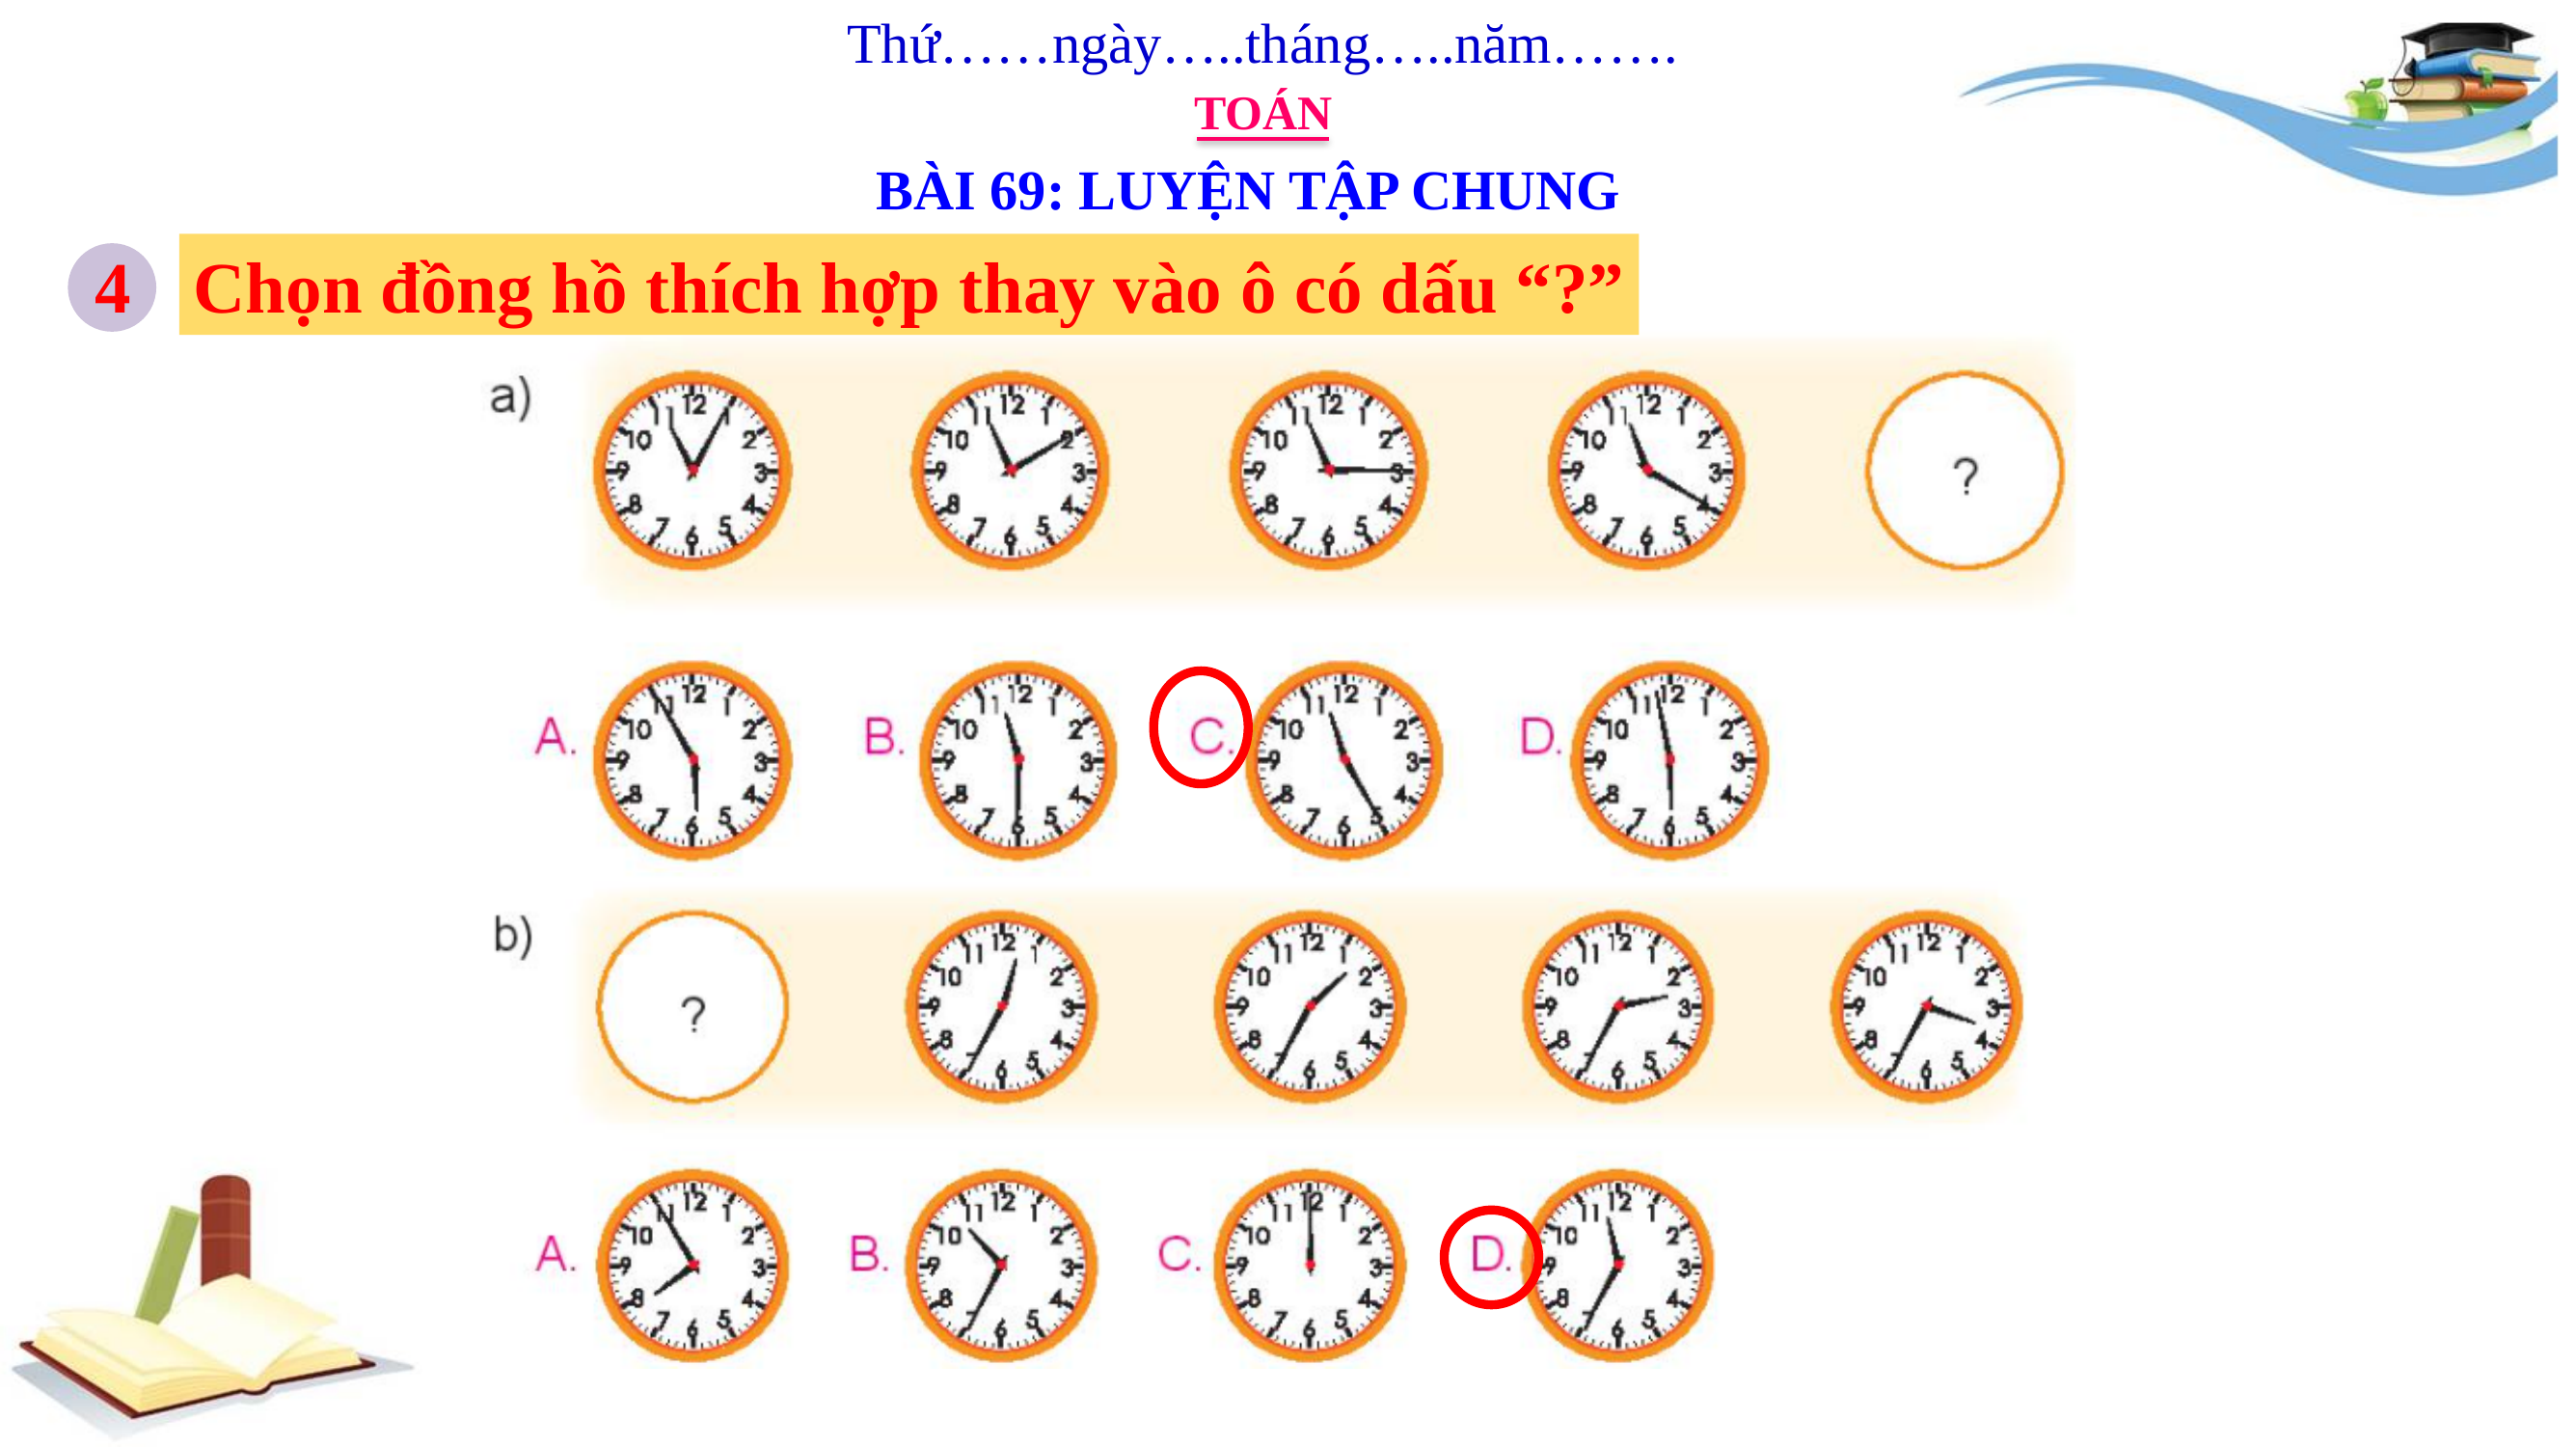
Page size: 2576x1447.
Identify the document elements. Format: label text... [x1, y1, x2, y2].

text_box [827, 0, 1698, 148]
picture [0, 0, 2576, 1447]
text_box BÀI 69: LUYỆN TẬP CHUNG [691, 142, 1804, 232]
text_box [69, 232, 1646, 337]
